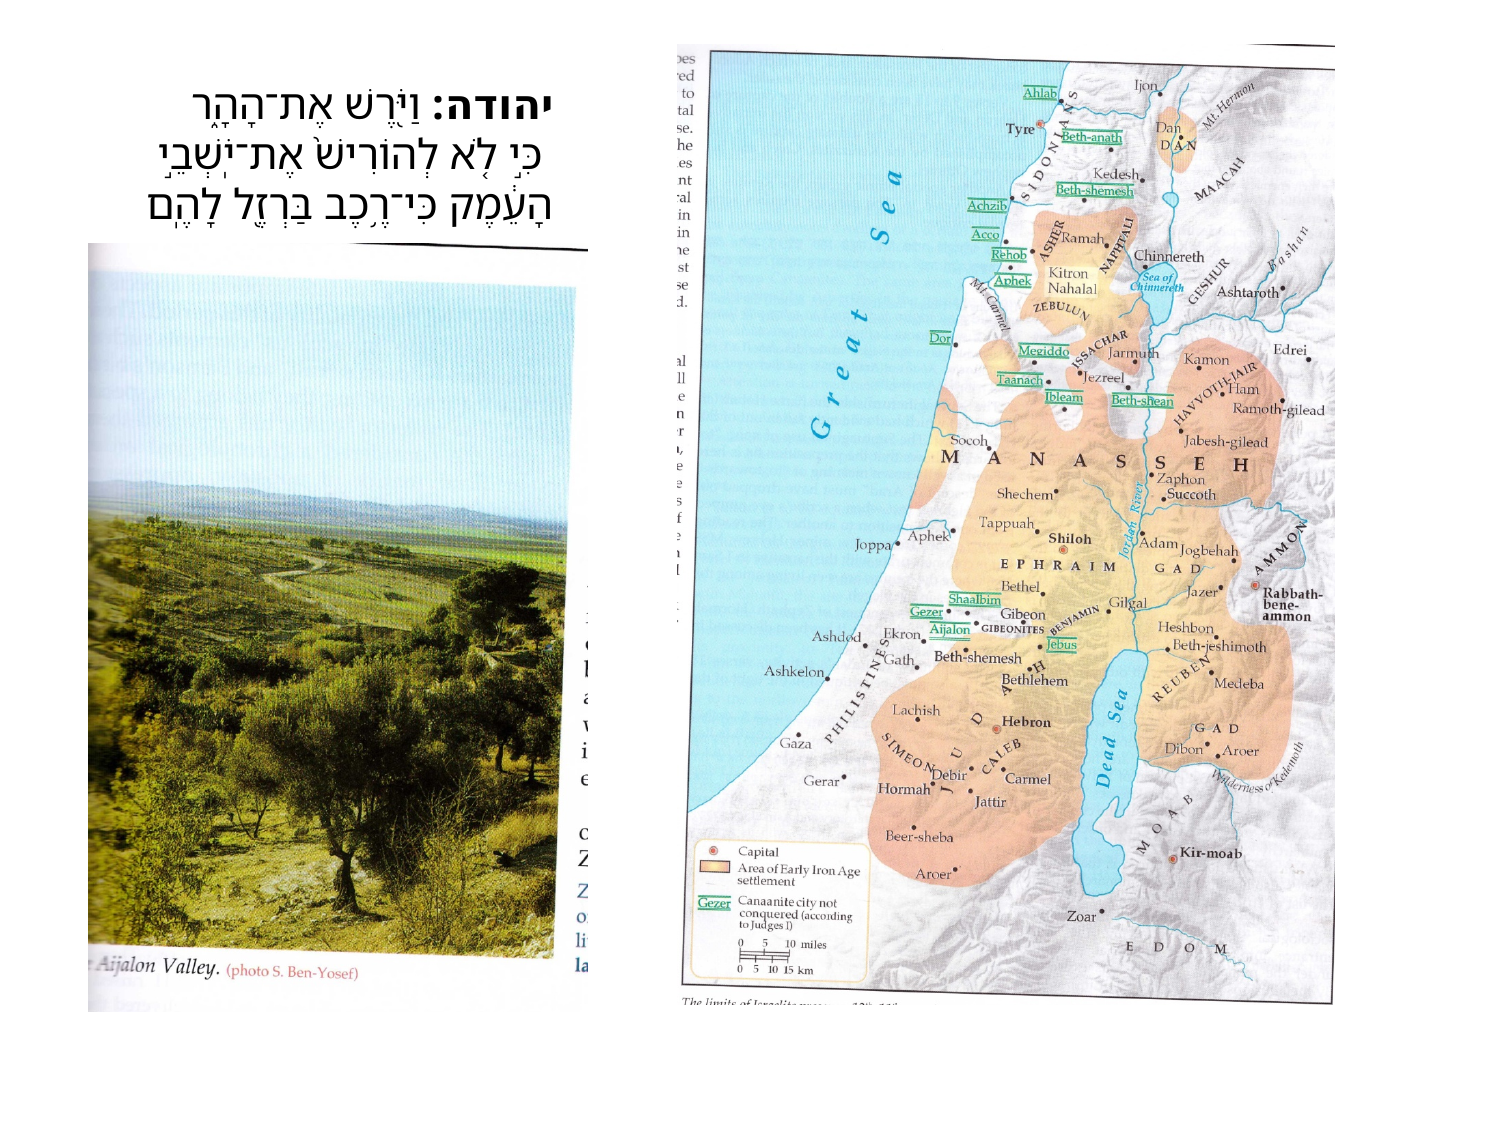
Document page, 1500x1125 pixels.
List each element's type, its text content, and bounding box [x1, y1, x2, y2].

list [676, 44, 1335, 1006]
picture [88, 243, 588, 1012]
title יהודה: וַיֹּ֖רֶשׁ אֶת־הָהָ֑ר כִּ֣י לֹ֤א לְהוֹרִישׁ֙ אֶת־יֹֽשְׁבֵ֣י הָעֵ֔מֶק כִּי־רֶ֥כֶב בַּרְזֶ֖ל לָהֶֽם [75, 44, 569, 236]
